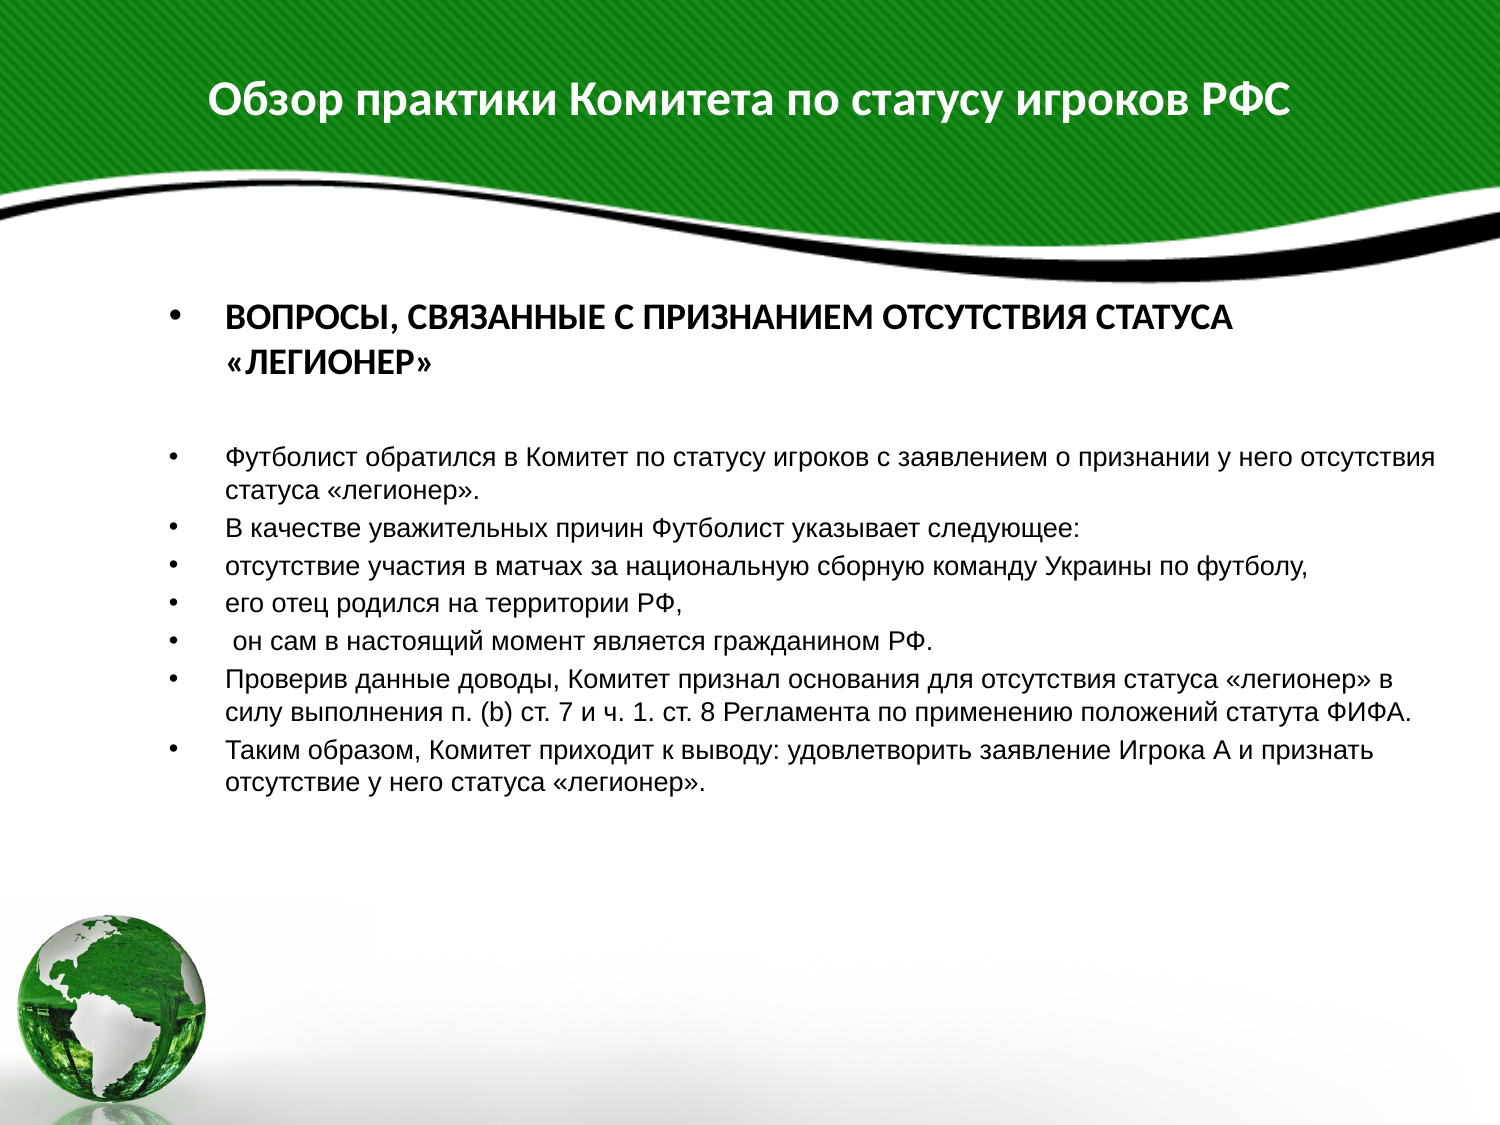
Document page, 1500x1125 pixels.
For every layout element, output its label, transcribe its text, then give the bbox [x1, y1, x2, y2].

list ВОПРОСЫ, СВЯЗАННЫЕ С ПРИЗНАНИЕМ ОТСУТСТВИЯ СТАТУСА «ЛЕГИОНЕР» Футболист обратился в Комитет по статусу игроков с заявлением о признании у него отсутствия статуса «легионер». В качестве уважительных причин Футболист указывает следующее: отсутствие участия в матчах за национальную сборную команду Украины по футболу, его отец родился на территории РФ, он сам в настоящий момент является гражданином РФ. Проверив данные доводы, Комитет признал основания для отсутствия статуса «легионер» в силу выполнения п. (b) ст. 7 и ч. 1. ст. 8 Регламента по применению положений статута ФИФА. Таким образом, Комитет приходит к выводу: удовлетворить заявление Игрока А и признать отсутствие у него статуса «легионер». [153, 231, 1457, 1059]
picture [0, 0, 1500, 1125]
title Обзор практики Комитета по статусу игроков РФС [37, 8, 1463, 183]
